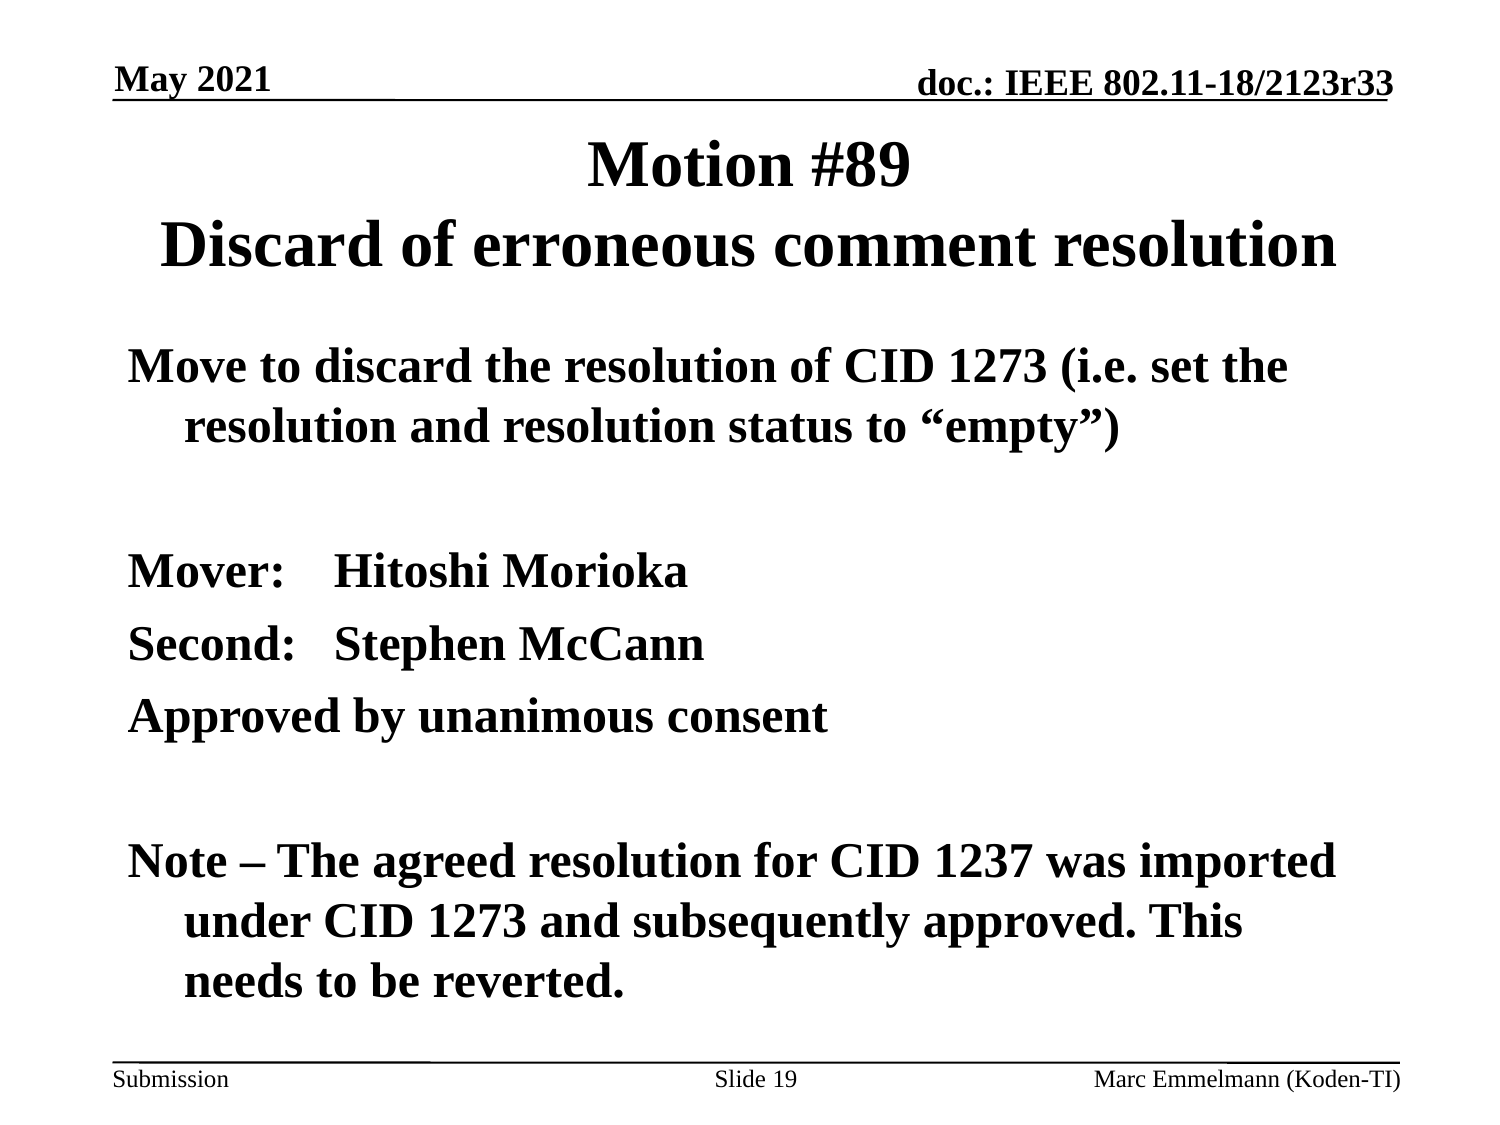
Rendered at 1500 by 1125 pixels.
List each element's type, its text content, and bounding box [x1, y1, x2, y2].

footer Marc Emmelmann (Koden-TI) [878, 1061, 1402, 1093]
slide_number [114, 54, 423, 100]
slide_number Slide 19 [712, 1061, 800, 1123]
list Move to discard the resolution of CID 1273 (i.e. set the resolution and resolution status to “empty”) Mover: Hitoshi Morioka Second: Stephen McCann Approved by unanimous consent Note – The agreed resolution for CID 1237 was imported under CID 1273 and subsequently approved. This needs to be reverted. [112, 324, 1388, 1000]
title Motion #89 Discard of erroneous comment resolution [112, 112, 1388, 288]
